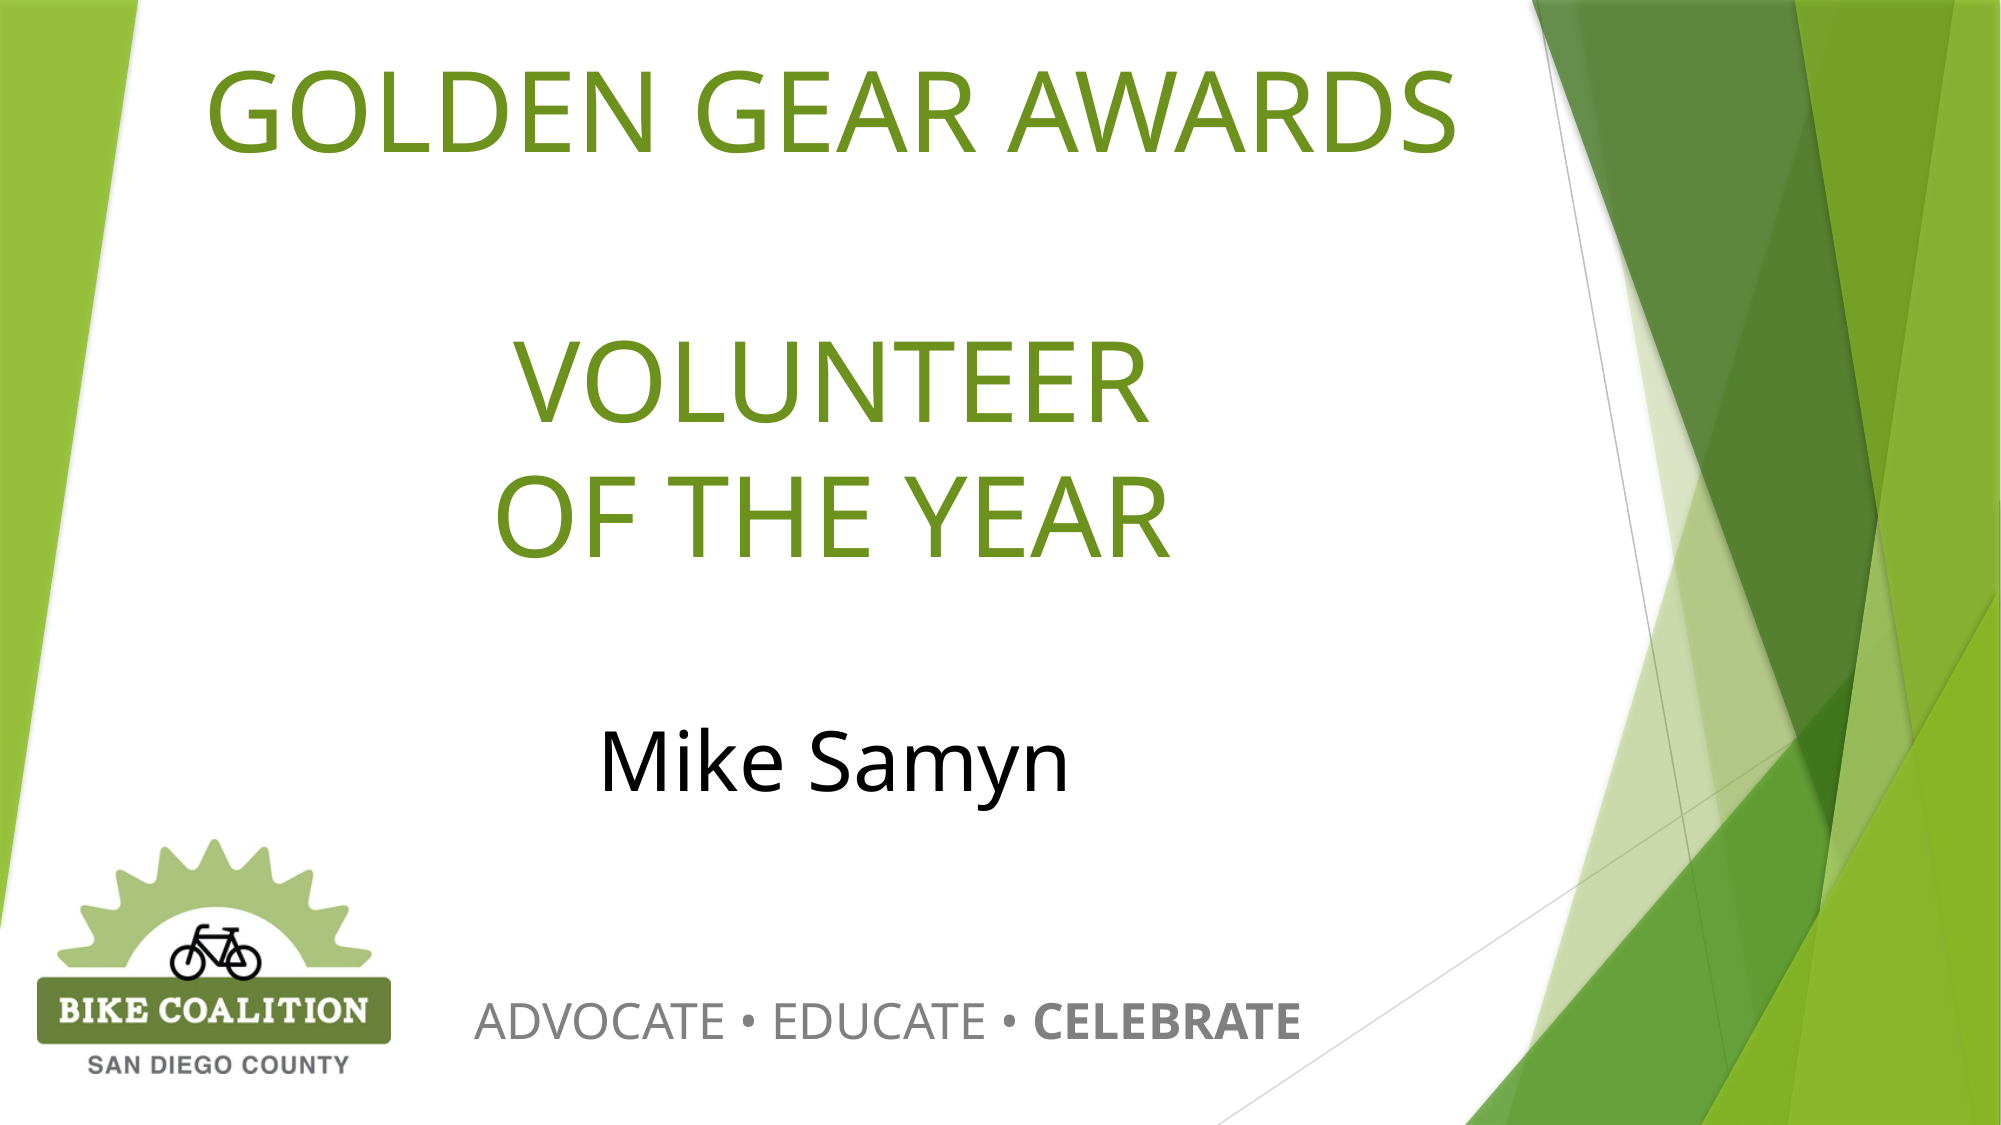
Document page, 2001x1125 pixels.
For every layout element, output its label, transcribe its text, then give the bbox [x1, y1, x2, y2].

picture [36, 838, 391, 1075]
subtitle ADVOCATE • EDUCATE • CELEBRATE [394, 982, 1318, 1079]
text_box Mike Samyn [582, 700, 1087, 816]
title GOLDEN GEAR AWARDS VOLUNTEER OF THE YEAR [123, 197, 1542, 588]
